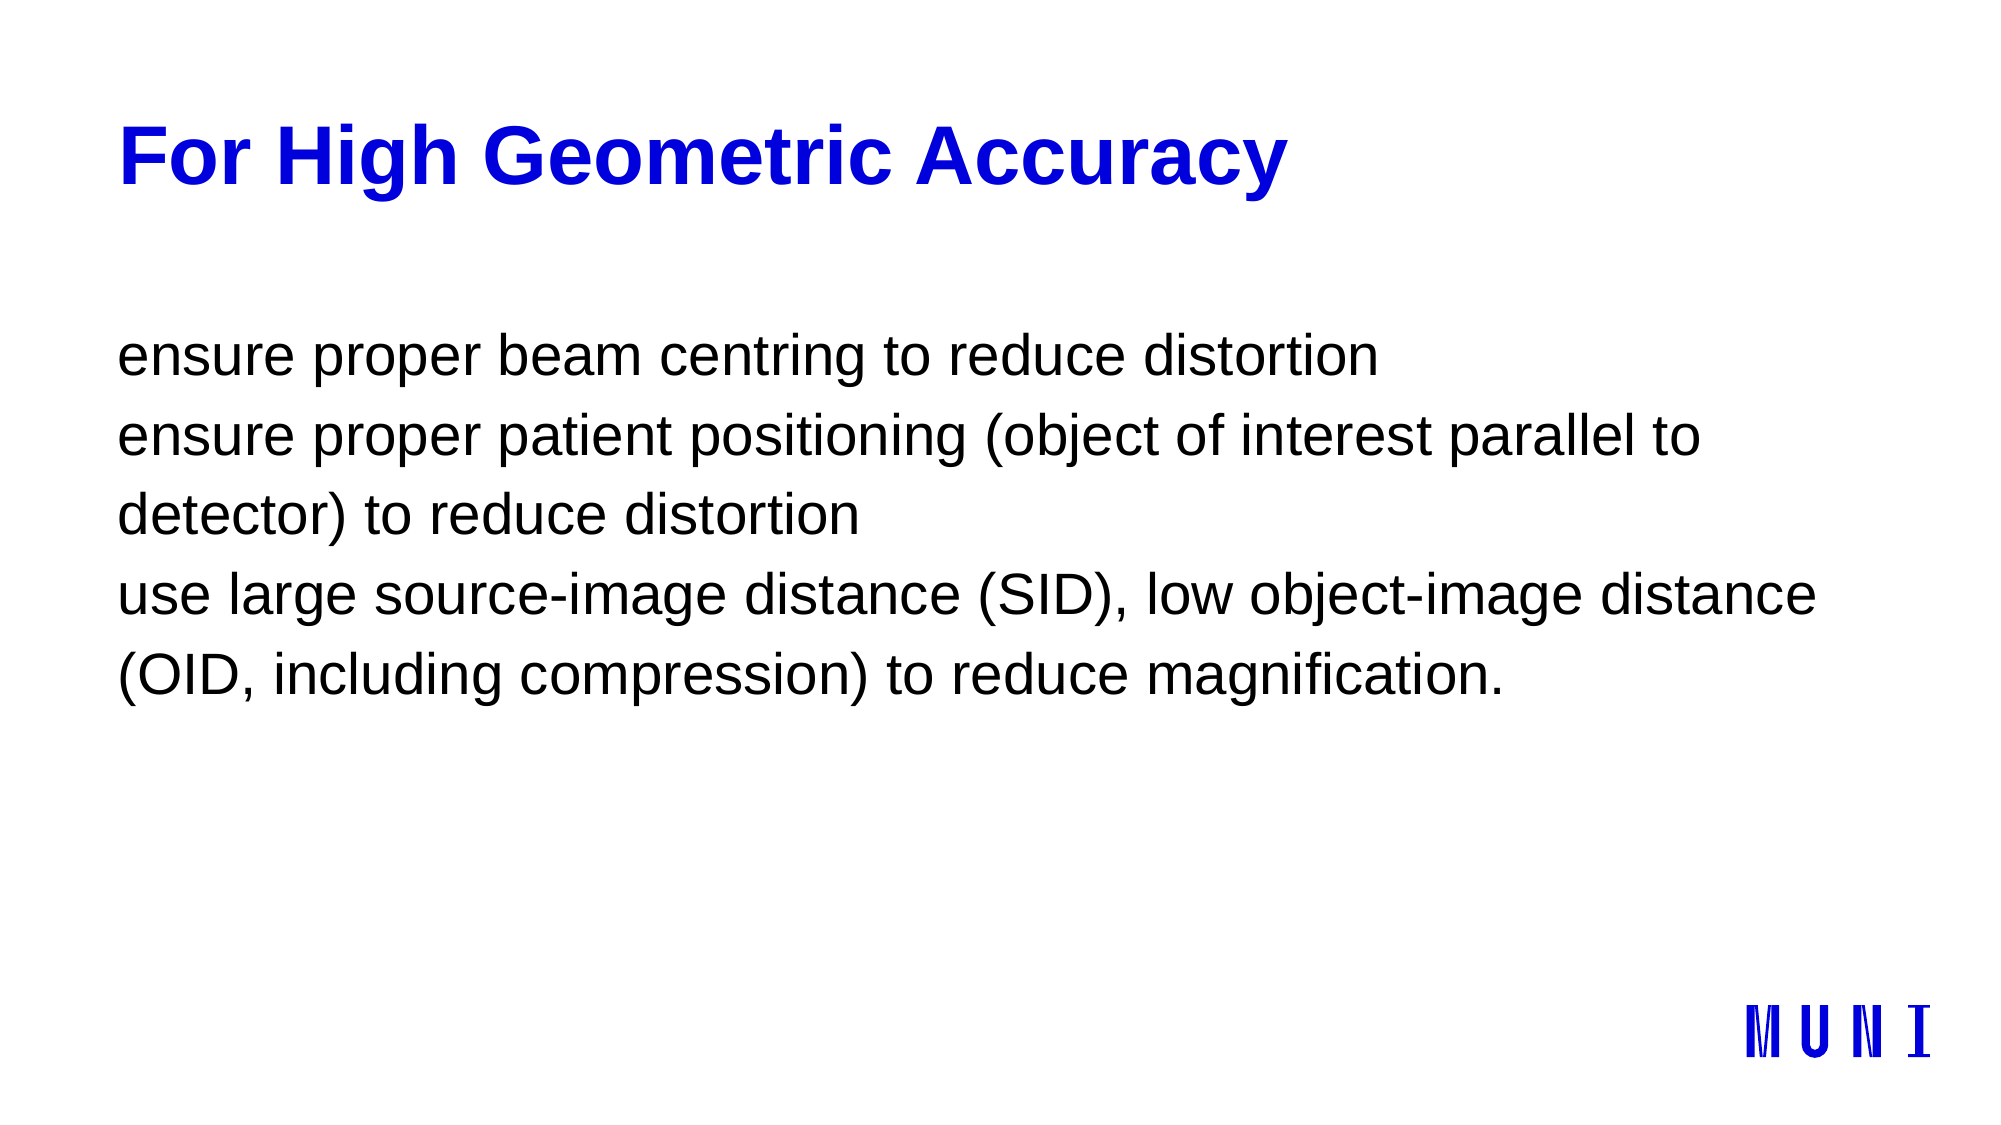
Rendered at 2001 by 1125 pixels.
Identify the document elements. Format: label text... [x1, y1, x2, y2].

title For High Geometric Accuracy [118, 118, 1883, 193]
list ensure proper beam centring to reduce distortion ensure proper patient positioning (object of interest parallel to detector) to reduce distortion use large source-image distance (SID), low object-image distance (OID, including compression) to reduce magnification. [117, 307, 1882, 957]
